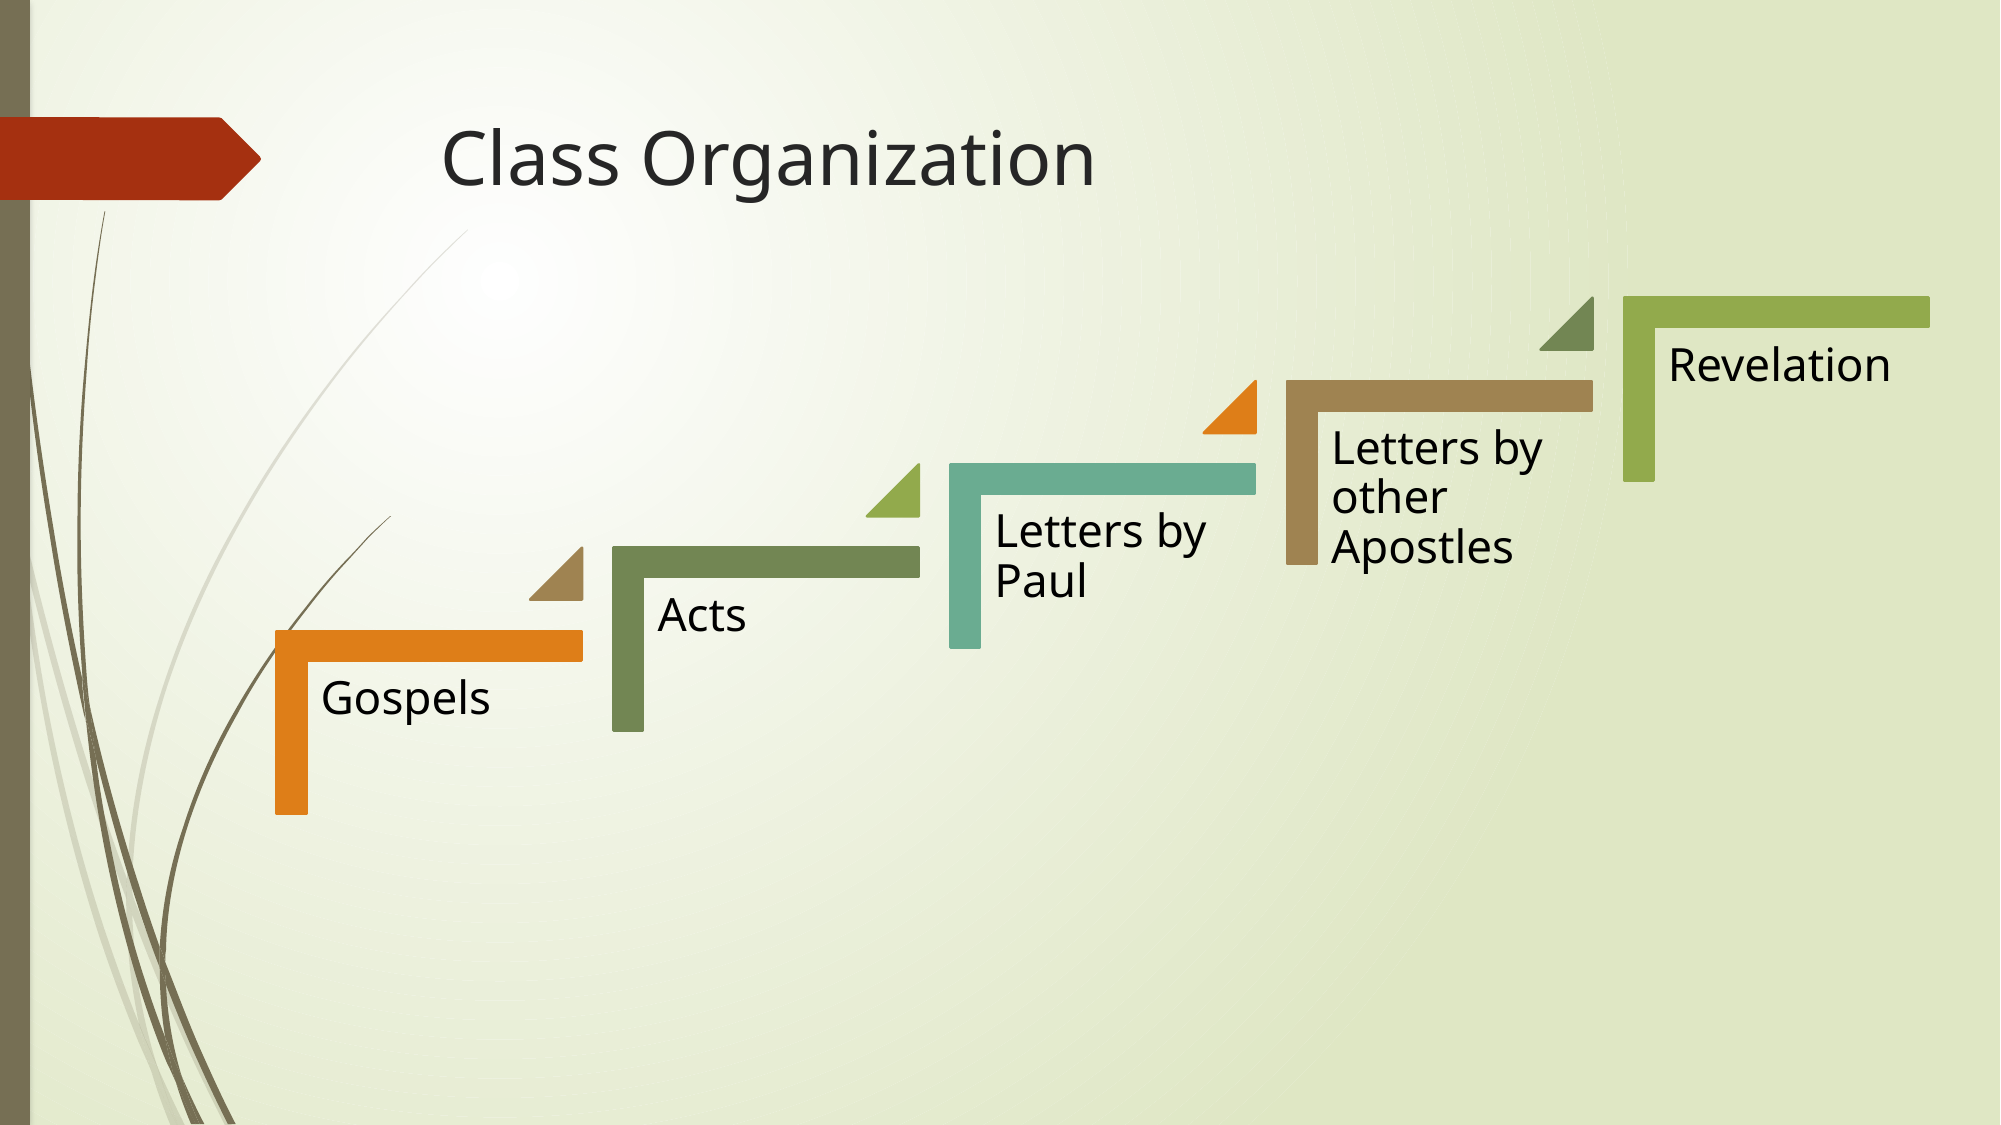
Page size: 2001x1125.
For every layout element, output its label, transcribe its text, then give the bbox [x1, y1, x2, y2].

title Class Organization [425, 102, 1888, 260]
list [275, 262, 1931, 938]
